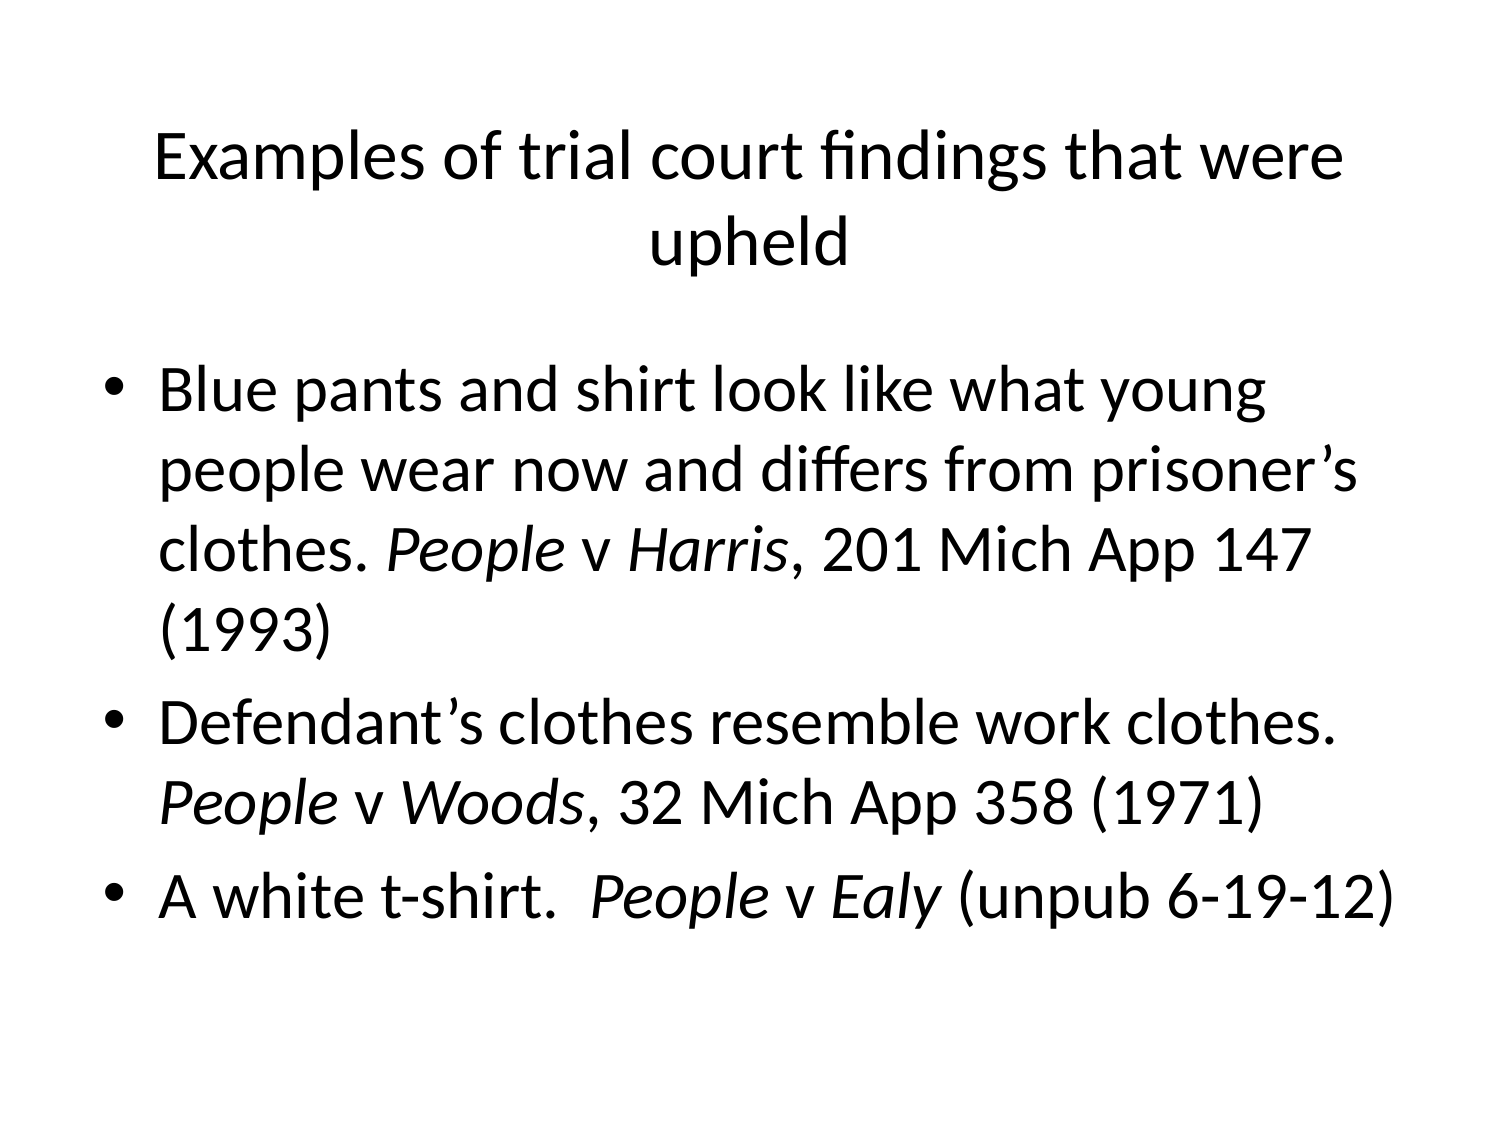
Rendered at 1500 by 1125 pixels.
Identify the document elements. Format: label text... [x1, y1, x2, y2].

list Blue pants and shirt look like what young people wear now and differs from prisoner’s clothes. People v Harris, 201 Mich App 147 (1993) Defendant’s clothes resemble work clothes. People v Woods, 32 Mich App 358 (1971) A white t-shirt. People v Ealy (unpub 6-19-12) [87, 337, 1438, 1000]
title Examples of trial court findings that were upheld [75, 99, 1425, 288]
